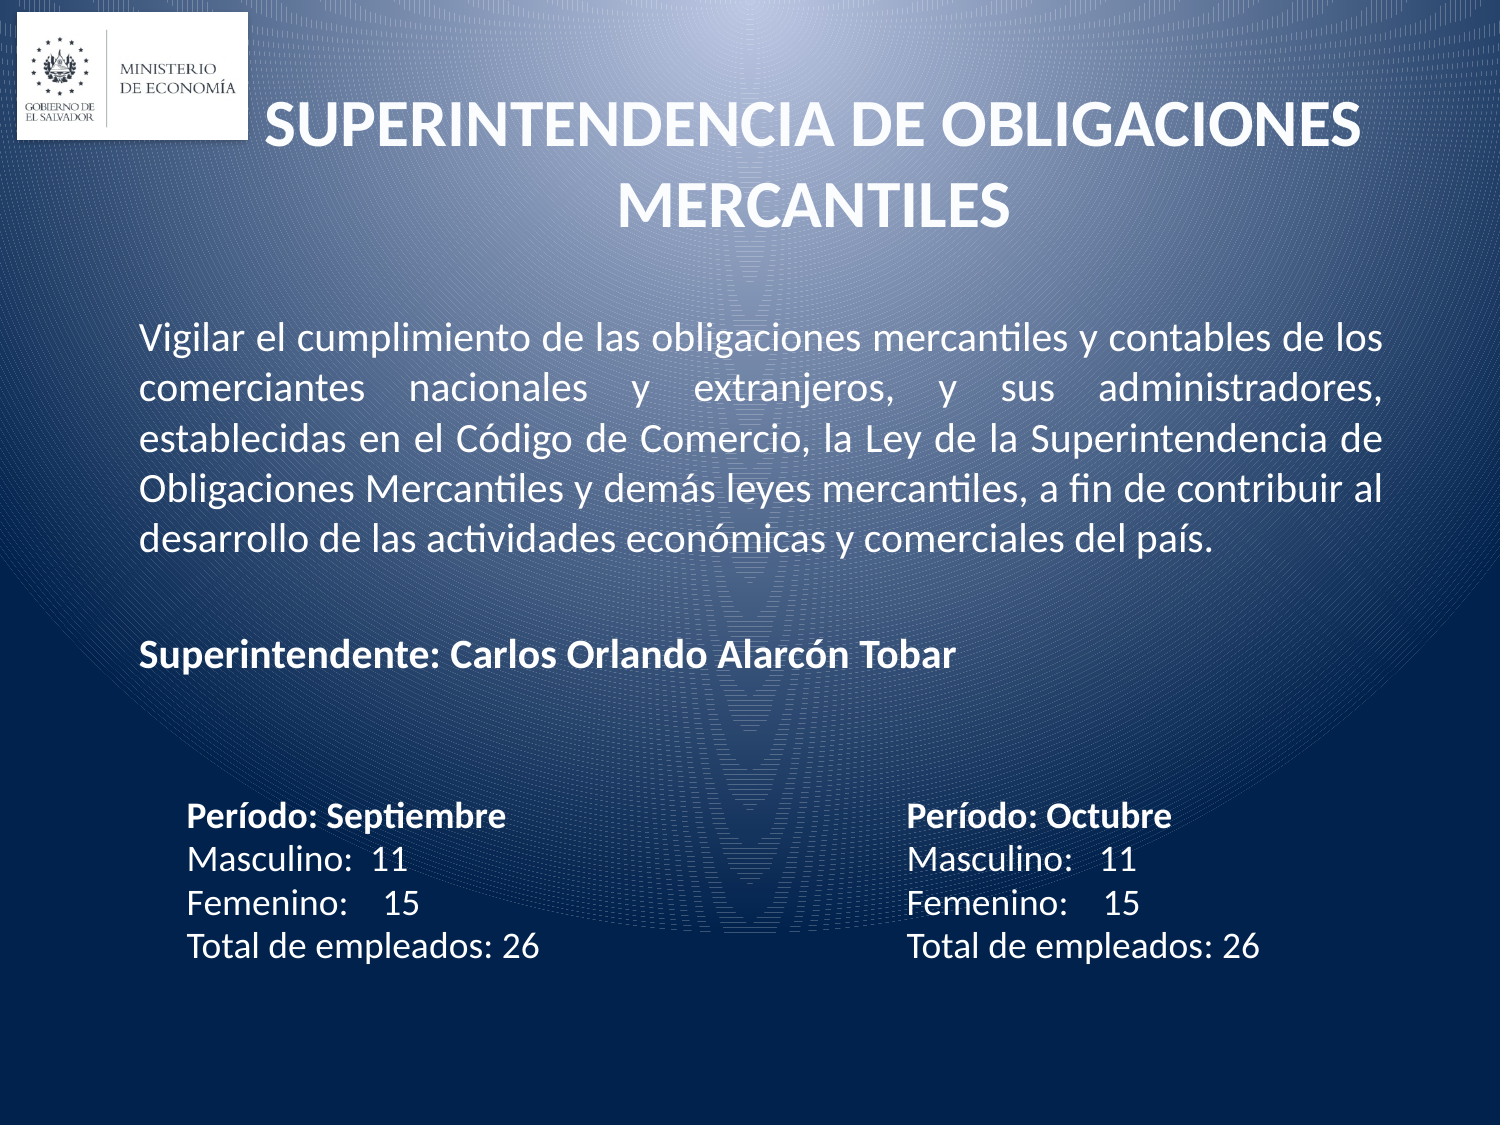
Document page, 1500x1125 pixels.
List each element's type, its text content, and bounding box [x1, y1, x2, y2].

text_box Vigilar el cumplimiento de las obligaciones mercantiles y contables de los comerciantes nacionales y extranjeros, y sus administradores, establecidas en el Código de Comercio, la Ley de la Superintendencia de Obligaciones Mercantiles y demás leyes mercantiles, a fin de contribuir al desarrollo de las actividades económicas y comerciales del país. Superintendente: Carlos Orlando Alarcón Tobar [123, 302, 1399, 707]
text_box Período: Septiembre Masculino: 11 Femenino: 15 Total de empleados: 26 [171, 739, 586, 1047]
text_box SUPERINTENDENCIA DE OBLIGACIONES MERCANTILES [247, 71, 1381, 249]
picture [17, 12, 248, 140]
text_box Período: Octubre Masculino: 11 Femenino: 15 Total de empleados: 26 [891, 739, 1306, 1012]
